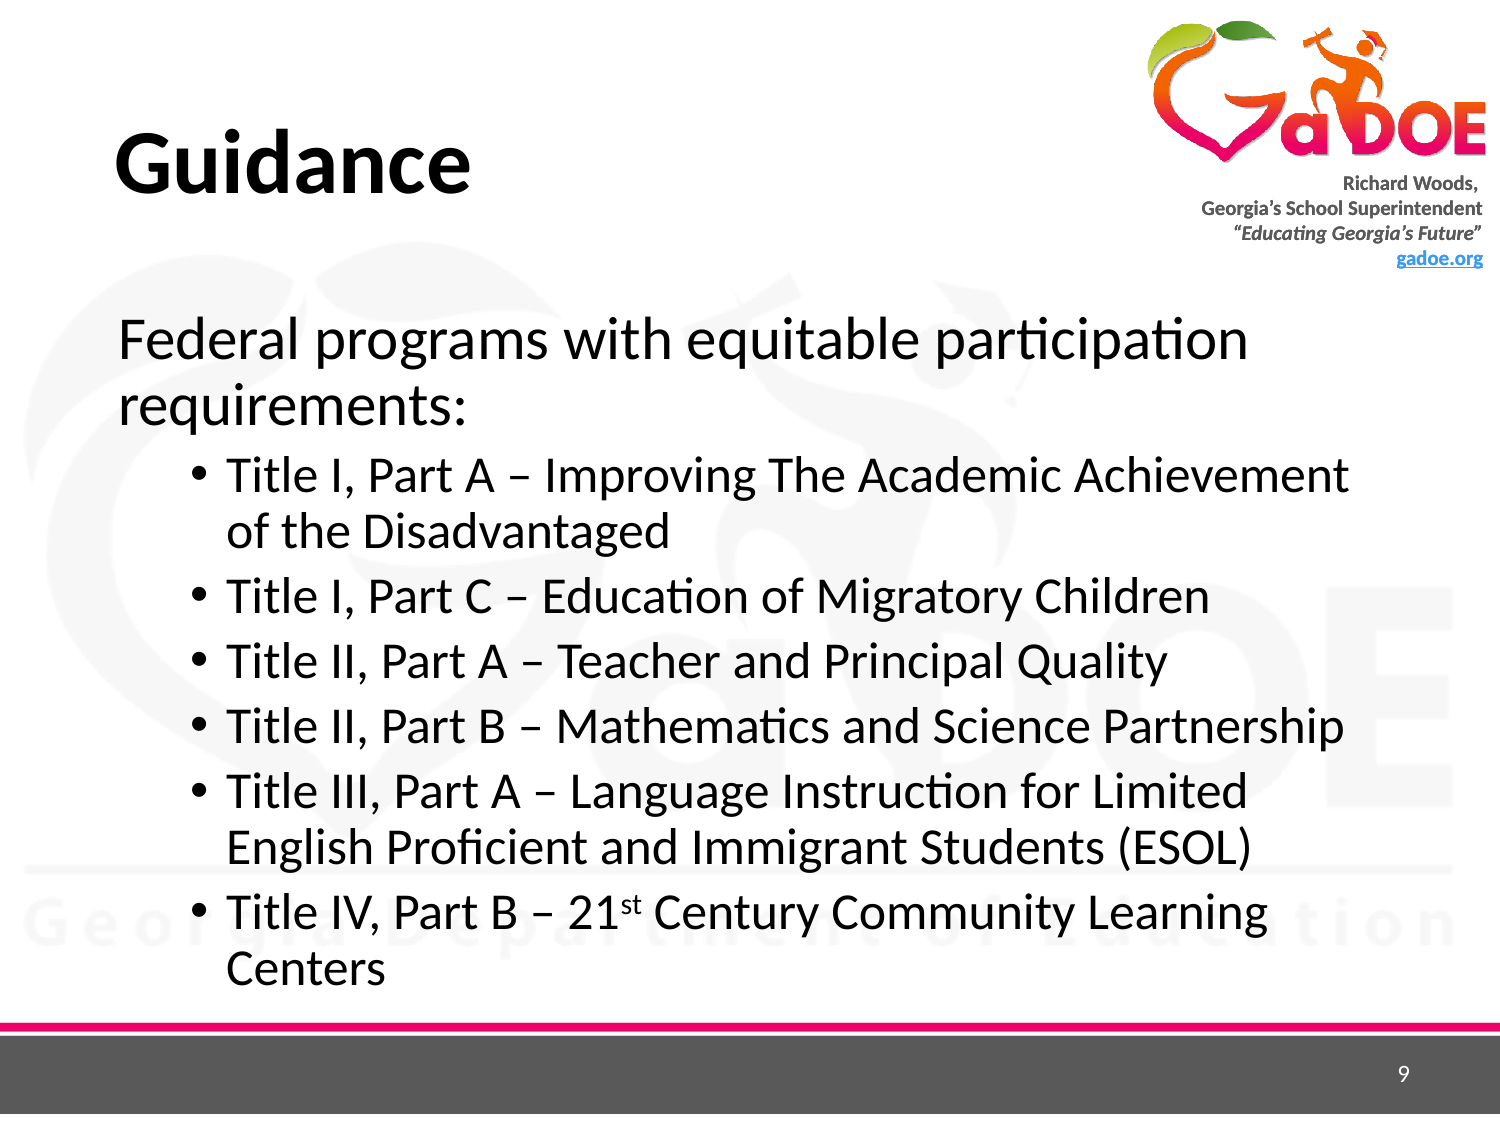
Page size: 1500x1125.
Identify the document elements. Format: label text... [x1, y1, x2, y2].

picture [19, 235, 1473, 980]
picture [1135, 8, 1499, 164]
title Guidance [99, 54, 1136, 273]
slide_number 9 [1325, 1042, 1425, 1103]
list Federal programs with equitable participation requirements: Title I, Part A – Improving The Academic Achievement of the Disadvantaged Title I, Part C – Education of Migratory Children Title II, Part A – Teacher and Principal Quality Title II, Part B – Mathematics and Science Partnership Title III, Part A – Language Instruction for Limited English Proficient and Immigrant Students (ESOL) Title IV, Part B – 21st Century Community Learning Centers [103, 299, 1397, 1014]
